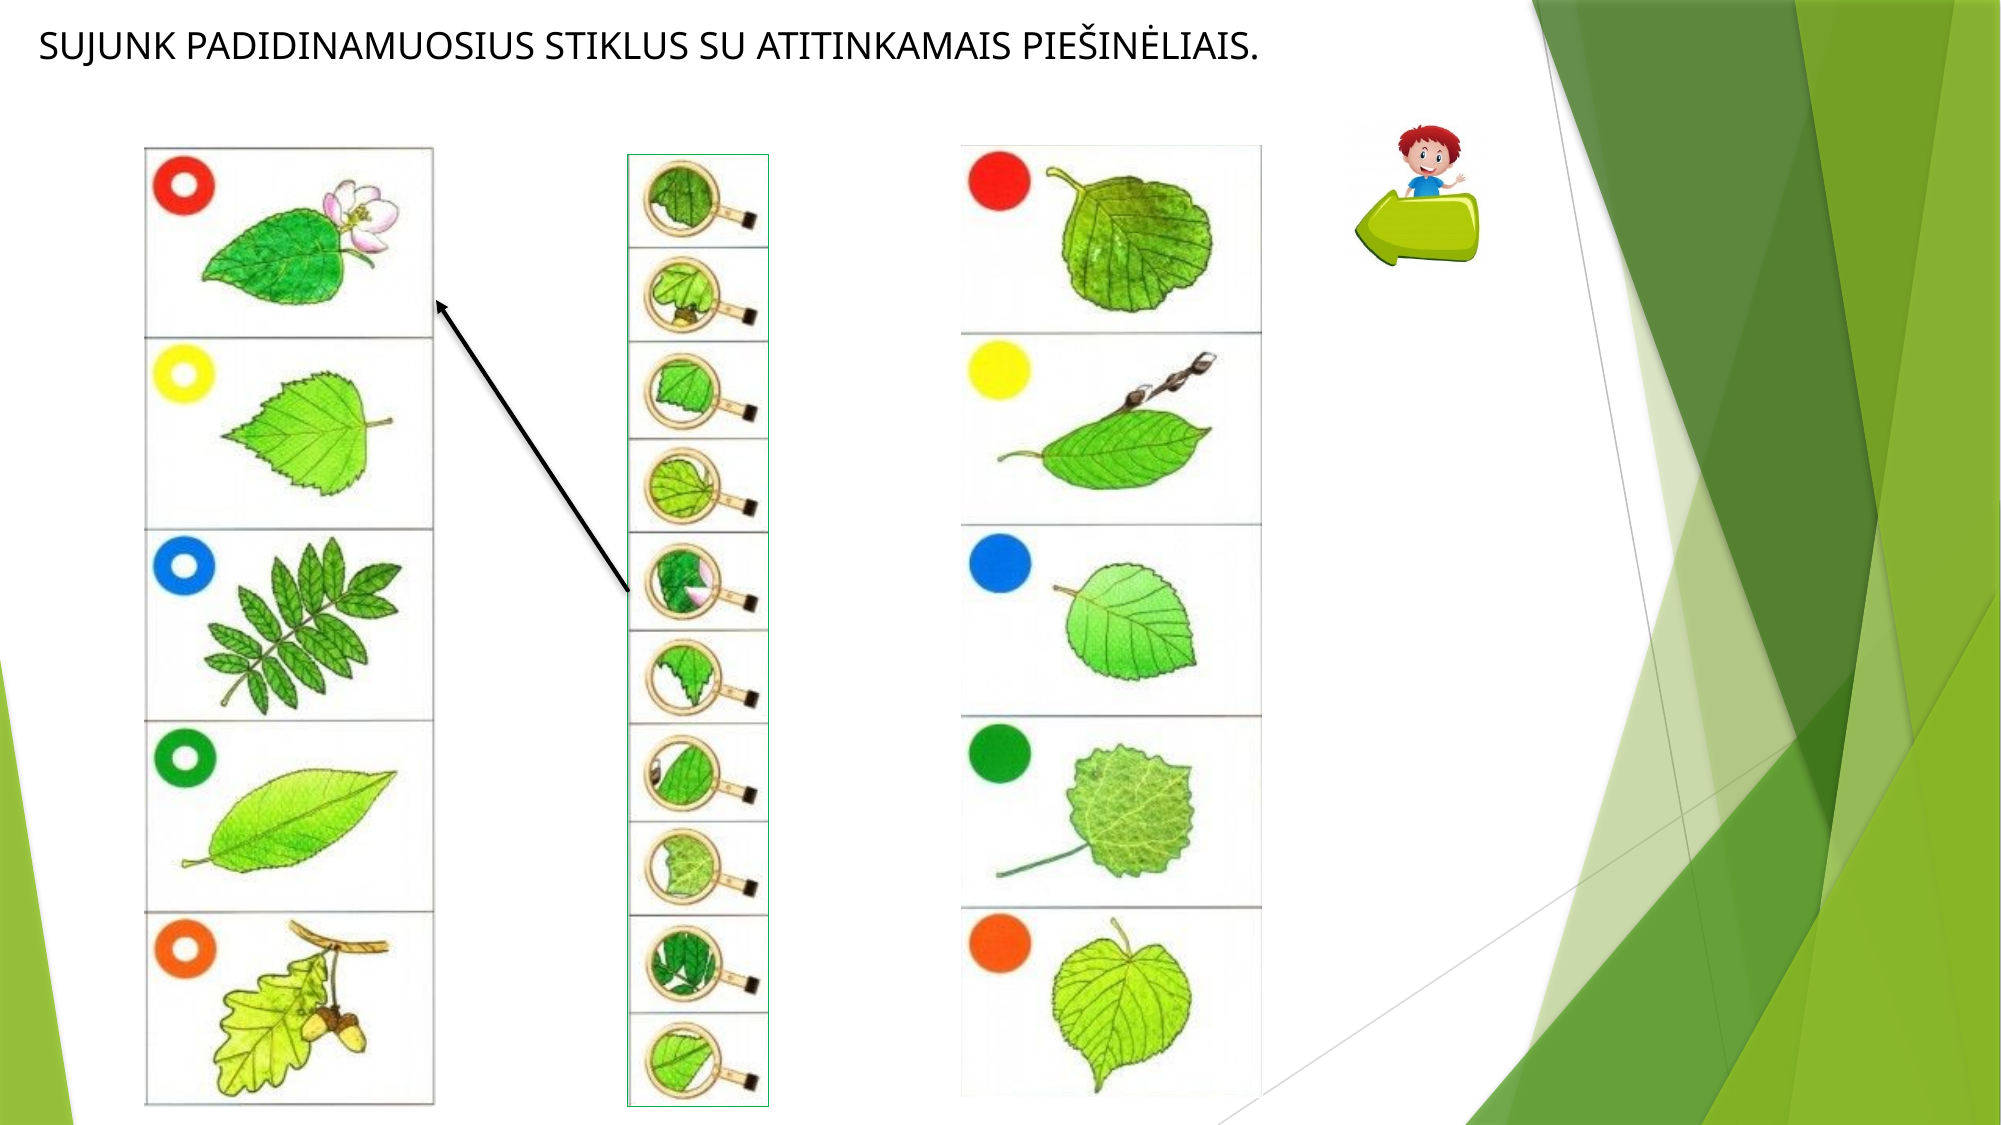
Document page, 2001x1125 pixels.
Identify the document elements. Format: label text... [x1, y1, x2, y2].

picture [143, 143, 437, 1107]
title SUJUNK PADIDINAMUOSIUS STIKLUS SU ATITINKAMAIS PIEŠINĖLIAIS. [23, 14, 1529, 89]
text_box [435, 299, 629, 591]
picture [959, 143, 1264, 1098]
picture [1347, 119, 1483, 270]
picture [627, 154, 769, 1107]
